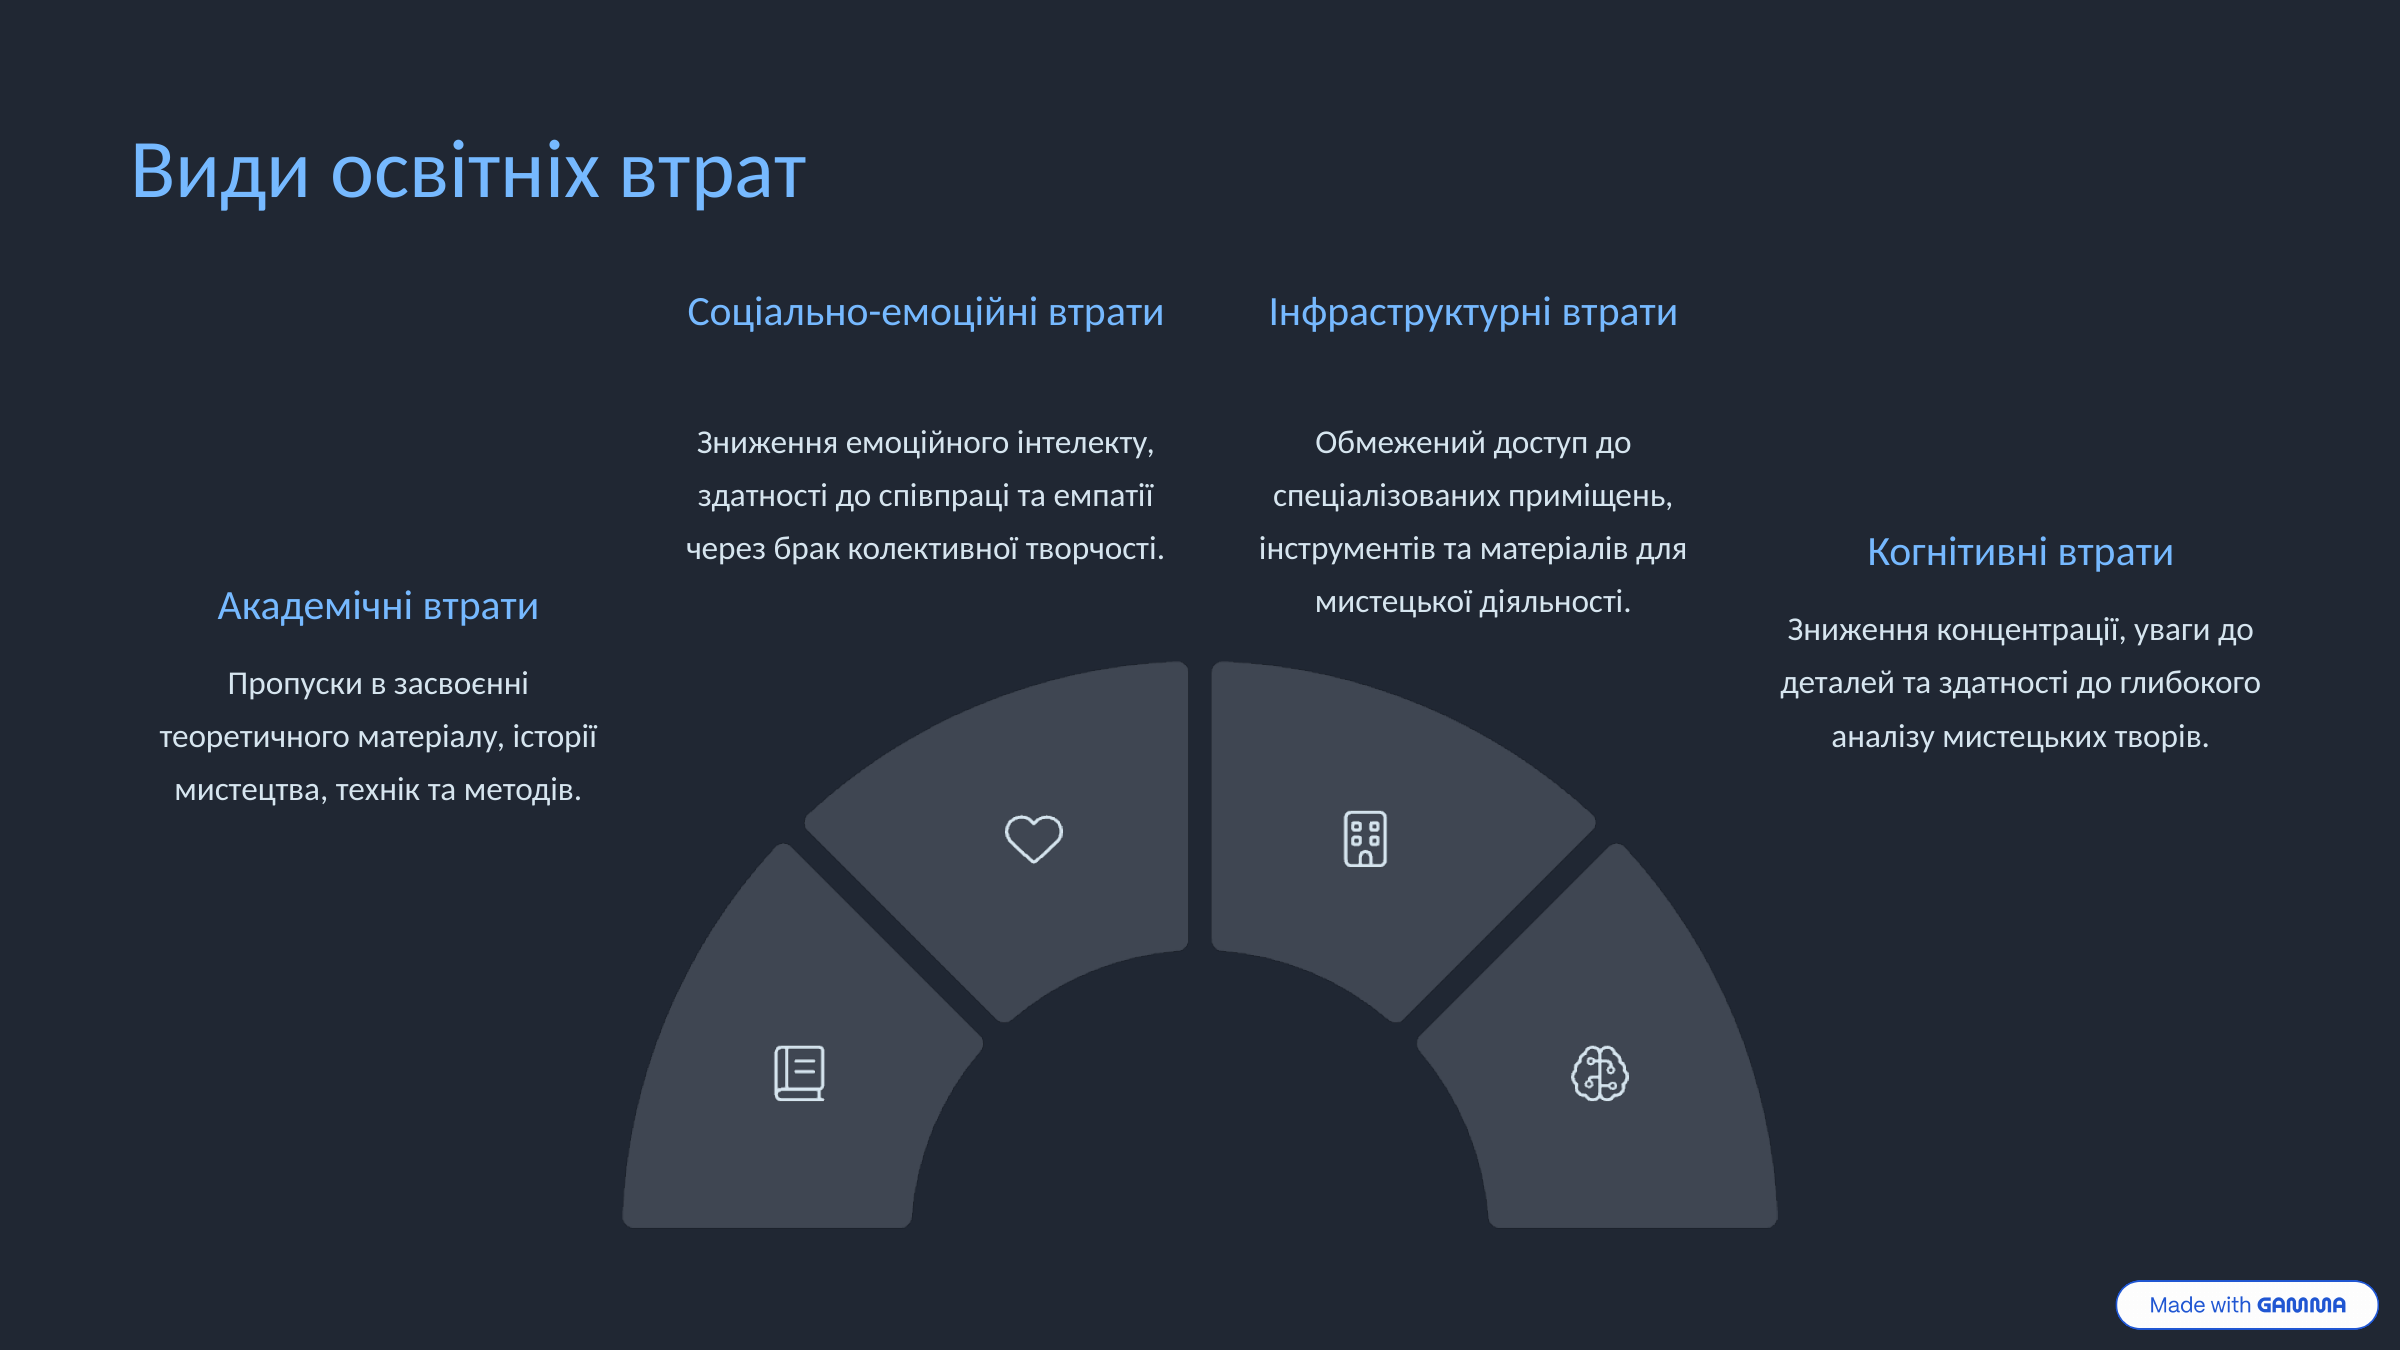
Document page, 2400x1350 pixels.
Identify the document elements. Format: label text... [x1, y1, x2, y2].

text_box Академічні втрати [169, 575, 589, 628]
picture [2106, 1271, 2389, 1339]
text_box Соціально-емоційні втрати [677, 282, 1175, 387]
picture [622, 661, 1778, 1350]
text_box Обмежений доступ до спеціалізованих приміщень, інструментів та матеріалів для мистецької діяльності. [1225, 406, 1723, 622]
text_box Зниження емоційного інтелекту, здатності до співпраці та емпатії через брак колективної творчості. [677, 406, 1175, 622]
text_box Пропуски в засвоєнні теоретичного матеріалу, історії мистецтва, технік та методів. [130, 648, 628, 809]
text_box Зниження концентрації, уваги до деталей та здатності до глибокого аналізу мистецьких творів. [1772, 594, 2270, 809]
text_box Види освітніх втрат [130, 110, 993, 216]
text_box Інфраструктурні втрати [1225, 282, 1723, 387]
text_box Когнітивні втрати [1811, 521, 2231, 575]
